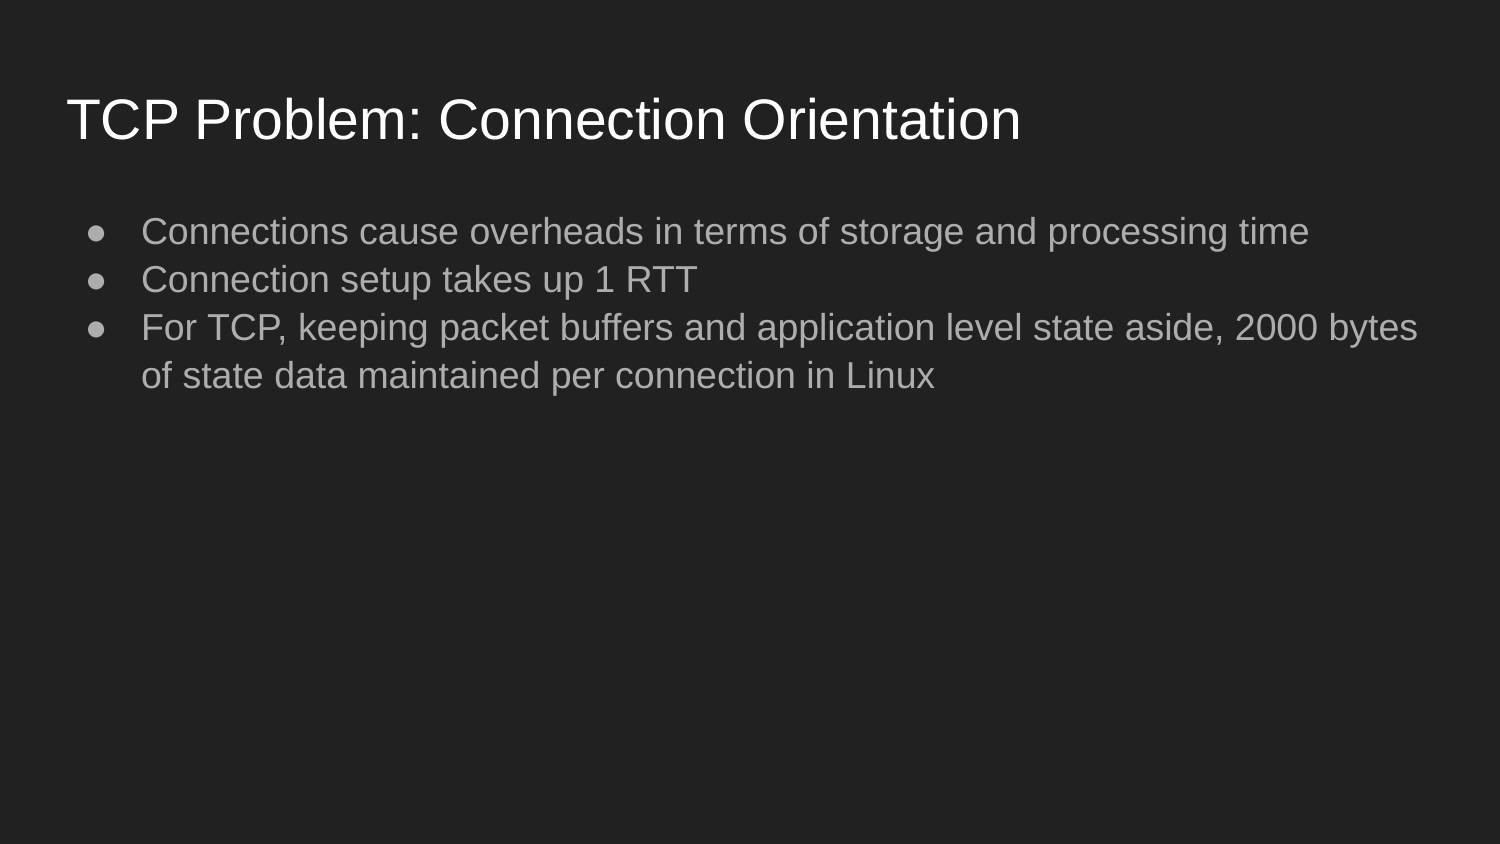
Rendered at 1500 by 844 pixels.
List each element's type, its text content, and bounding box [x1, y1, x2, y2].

list Connections cause overheads in terms of storage and processing time Connection setup takes up 1 RTT For TCP, keeping packet buffers and application level state aside, 2000 bytes of state data maintained per connection in Linux [51, 189, 1449, 750]
title TCP Problem: Connection Orientation [51, 72, 1449, 167]
